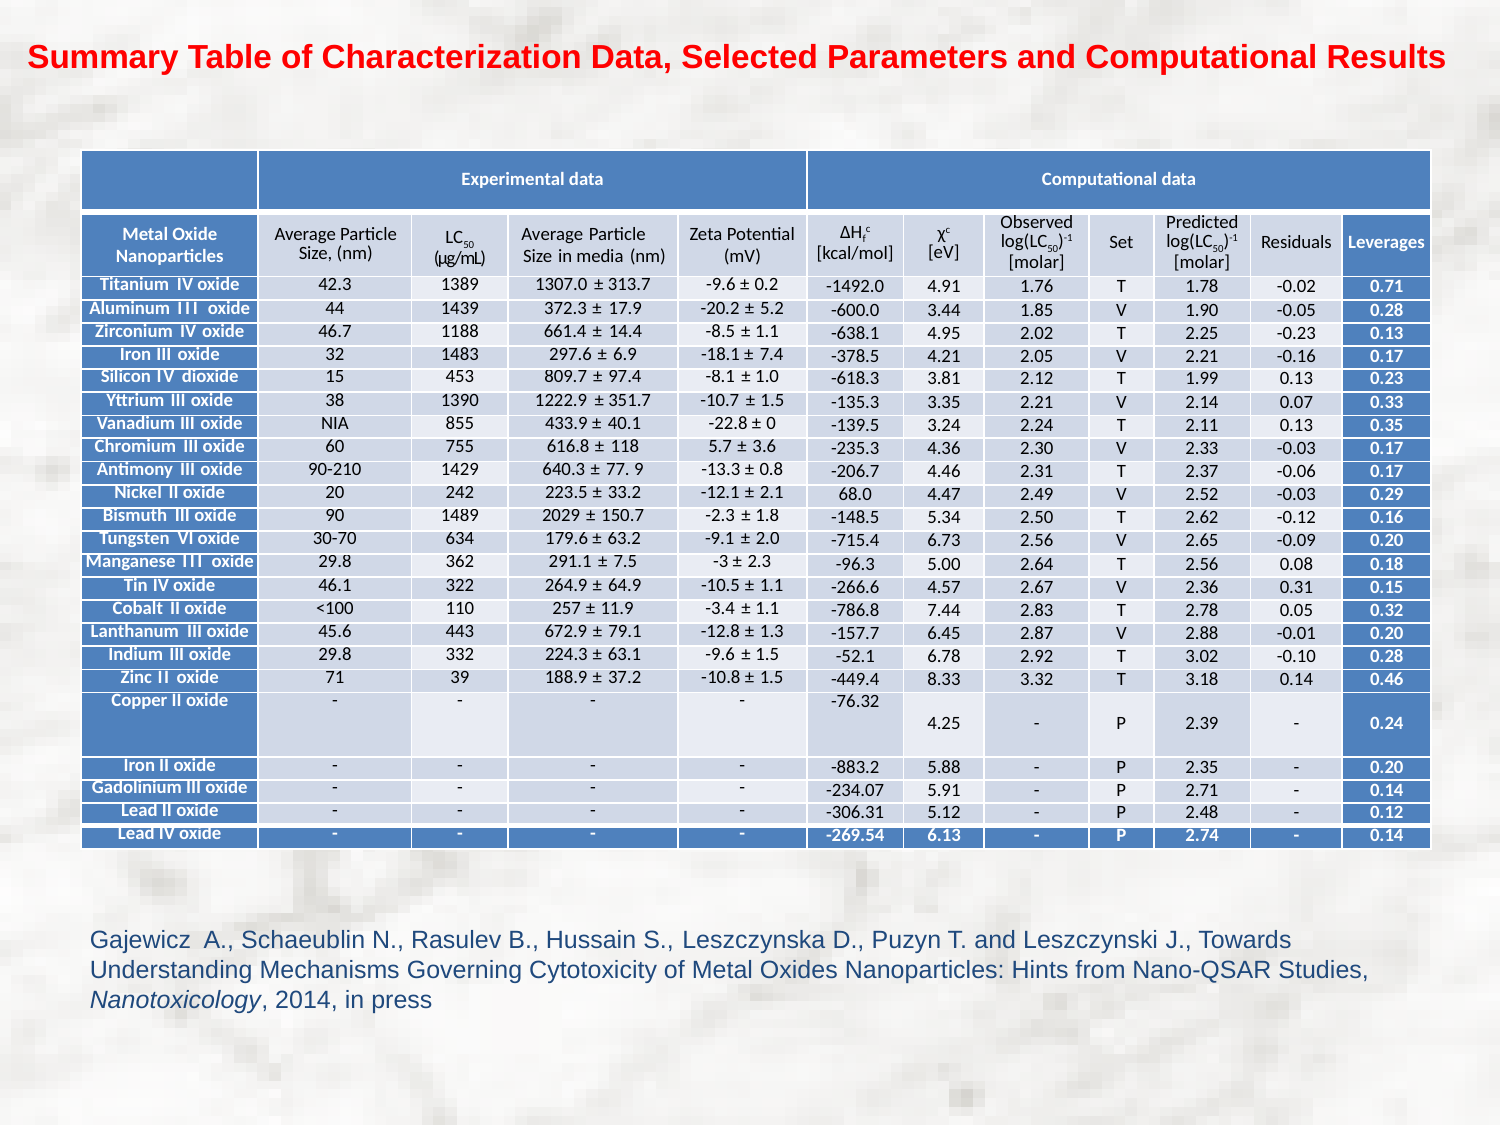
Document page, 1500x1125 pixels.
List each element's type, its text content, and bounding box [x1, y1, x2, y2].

table_cell 2.39 [1155, 693, 1250, 756]
table_cell -10.7 ± 1.5 [679, 393, 806, 415]
table_cell -2.3 ± 1.8 [679, 509, 806, 530]
table_cell 1.85 [985, 301, 1088, 322]
table_cell Metal Oxide Nanoparticles [82, 215, 257, 276]
table_cell 2.12 [985, 370, 1088, 391]
table_cell V [1090, 486, 1153, 507]
table_cell ΔHfc [kcal/mol] [808, 215, 903, 276]
table_cell 3.81 [904, 370, 983, 391]
table_cell 362 [412, 555, 507, 576]
table_cell 29.8 [259, 555, 411, 576]
table_cell 223.5 ± 33.2 [509, 486, 677, 507]
table_cell 6.78 [904, 647, 983, 669]
table_cell 297.6 ± 6.9 [509, 347, 677, 368]
table_cell 2.56 [1155, 555, 1250, 576]
table_cell 0.20 [1343, 532, 1430, 553]
table_cell Set [1090, 215, 1153, 276]
table_cell - [679, 828, 806, 848]
table_cell -52.1 [808, 647, 903, 669]
table_cell 1.76 [985, 277, 1088, 299]
table_cell - [412, 828, 507, 848]
table_cell 4.57 [904, 578, 983, 599]
table_cell -266.6 [808, 578, 903, 599]
table_cell 110 [412, 601, 507, 622]
table_cell - [259, 758, 411, 779]
table_cell - [1251, 693, 1341, 756]
table_cell 2.67 [985, 578, 1088, 599]
table_cell -8.1 ± 1.0 [679, 370, 806, 391]
table_cell 68.0 [808, 486, 903, 507]
table_cell Observed log(LC50)-1 [molar] [985, 215, 1088, 276]
table_cell 38 [259, 393, 411, 415]
table_cell T [1090, 647, 1153, 669]
table_cell 71 [259, 670, 411, 692]
table_cell P [1090, 828, 1153, 848]
table_cell Chromium III oxide [82, 439, 257, 461]
table_cell 15 [259, 370, 411, 391]
table_cell 188.9 ± 37.2 [509, 670, 677, 692]
table_cell 3.02 [1155, 647, 1250, 669]
table_cell Average Particle Size in media (nm) [509, 215, 677, 276]
table_cell 0.28 [1343, 301, 1430, 322]
table_cell -9.6 ± 1.5 [679, 647, 806, 669]
table_cell -0.05 [1251, 301, 1341, 322]
table_cell 7.44 [904, 601, 983, 622]
table_cell - [679, 693, 806, 756]
table_cell 1439 [412, 301, 507, 322]
table_cell -234.07 [808, 781, 903, 802]
table_header [82, 151, 257, 209]
table_cell -13.3 ± 0.8 [679, 462, 806, 484]
table_cell - [259, 828, 411, 848]
table_cell 2.52 [1155, 486, 1250, 507]
table_cell 39 [412, 670, 507, 692]
table_cell -10.5 ± 1.1 [679, 578, 806, 599]
table_cell -715.4 [808, 532, 903, 553]
table_cell V [1090, 578, 1153, 599]
table_cell V [1090, 301, 1153, 322]
table_cell 640.3 ± 77. 9 [509, 462, 677, 484]
table_cell 8.33 [904, 670, 983, 692]
table_cell - [1251, 804, 1341, 823]
text_box [806, 264, 844, 355]
table_cell 2.56 [985, 532, 1088, 553]
table_cell Lead II oxide [82, 804, 257, 823]
table_cell 6.73 [904, 532, 983, 553]
table_cell 0.35 [1343, 416, 1430, 437]
table_cell 90-210 [259, 462, 411, 484]
table_cell -0.03 [1251, 439, 1341, 461]
table_cell 1.99 [1155, 370, 1250, 391]
table_cell T [1090, 416, 1153, 437]
table_cell χc [eV] [904, 215, 983, 276]
table_cell 46.7 [259, 324, 411, 345]
table_cell V [1090, 439, 1153, 461]
table_cell 755 [412, 439, 507, 461]
table_cell - [985, 828, 1088, 848]
table_cell V [1090, 532, 1153, 553]
text_box Gajewicz A., Schaeublin N., Rasulev B., Hussain S., Leszczynska D., Puzyn T. and Leszczynski J., Towards Understanding Mechanisms Governing Cytotoxicity of Metal Oxides Nanoparticles: Hints from Nano-QSAR Studies, Nanotoxicology, 2014, in press [74, 916, 1425, 1021]
table_cell -139.5 [808, 416, 903, 437]
table_cell P [1090, 758, 1153, 779]
table_cell 1483 [412, 347, 507, 368]
table_cell Aluminum III oxide [82, 301, 257, 322]
table_cell 322 [412, 578, 507, 599]
table_cell 0.13 [1343, 324, 1430, 345]
table_cell T [1090, 670, 1153, 692]
table_cell T [1090, 324, 1153, 345]
table_cell 90 [259, 509, 411, 530]
table_cell 4.91 [904, 277, 983, 299]
table_cell Lead IV oxide [82, 828, 257, 848]
table_cell - [679, 804, 806, 823]
table_cell 5.34 [904, 509, 983, 530]
table_cell T [1090, 370, 1153, 391]
table_cell 0.15 [1343, 578, 1430, 599]
table_cell Predicted log(LC50)-1 [molar] [1155, 215, 1250, 276]
table_cell Titanium IV oxide [82, 277, 257, 299]
table_cell Antimony III oxide [82, 462, 257, 484]
table_cell 242 [412, 486, 507, 507]
table_cell -20.2 ± 5.2 [679, 301, 806, 322]
table_cell Yttrium III oxide [82, 393, 257, 415]
table_cell Iron III oxide [82, 347, 257, 368]
table_cell 2.25 [1155, 324, 1250, 345]
table_cell - [1251, 758, 1341, 779]
table_cell 0.08 [1251, 555, 1341, 576]
table_cell 2.48 [1155, 804, 1250, 823]
table_cell 2.87 [985, 624, 1088, 645]
table_cell <100 [259, 601, 411, 622]
table_cell - [985, 804, 1088, 823]
table_cell 4.95 [904, 324, 983, 345]
table_cell P [1090, 693, 1153, 756]
table_cell -12.1 ± 2.1 [679, 486, 806, 507]
table_cell -8.5 ± 1.1 [679, 324, 806, 345]
table_cell 0.31 [1251, 578, 1341, 599]
table_cell 672.9 ± 79.1 [509, 624, 677, 645]
table_cell 0.28 [1343, 647, 1430, 669]
table_cell Indium III oxide [82, 647, 257, 669]
table_cell 5.12 [904, 804, 983, 823]
table_cell -148.5 [808, 509, 903, 530]
table_cell - [679, 758, 806, 779]
table_cell 855 [412, 416, 507, 437]
table_cell 4.36 [904, 439, 983, 461]
table_cell 0.20 [1343, 758, 1430, 779]
table_cell -618.3 [808, 370, 903, 391]
table_cell -0.06 [1251, 462, 1341, 484]
table_cell 5.91 [904, 781, 983, 802]
table_cell - [509, 828, 677, 848]
table_cell - [509, 804, 677, 823]
table_cell -0.03 [1251, 486, 1341, 507]
table_cell 2.88 [1155, 624, 1250, 645]
table_cell 2.92 [985, 647, 1088, 669]
table_cell 443 [412, 624, 507, 645]
table_cell -3 ± 2.3 [679, 555, 806, 576]
table_cell -18.1 ± 7.4 [679, 347, 806, 368]
table_cell 372.3 ± 17.9 [509, 301, 677, 322]
table_cell - [412, 804, 507, 823]
table_cell 44 [259, 301, 411, 322]
table_cell 4.25 [904, 693, 983, 756]
table_cell Residuals [1251, 215, 1341, 276]
table_cell - [985, 781, 1088, 802]
table_cell - [412, 781, 507, 802]
table_cell 0.20 [1343, 624, 1430, 645]
table_cell 1389 [412, 277, 507, 299]
table_cell -0.01 [1251, 624, 1341, 645]
table_cell -786.8 [808, 601, 903, 622]
table_cell - [412, 758, 507, 779]
table_cell 264.9 ± 64.9 [509, 578, 677, 599]
table_cell V [1090, 624, 1153, 645]
table_cell 45.6 [259, 624, 411, 645]
table_cell 224.3 ± 63.1 [509, 647, 677, 669]
table_cell 0.17 [1343, 439, 1430, 461]
table_cell 2.65 [1155, 532, 1250, 553]
table_cell 0.23 [1343, 370, 1430, 391]
table_cell 1.90 [1155, 301, 1250, 322]
table_cell T [1090, 277, 1153, 299]
table_cell -0.16 [1251, 347, 1341, 368]
table_cell 0.05 [1251, 601, 1341, 622]
table_cell 634 [412, 532, 507, 553]
table_cell 3.35 [904, 393, 983, 415]
table_cell -9.6 ± 0.2 [679, 277, 806, 299]
table_cell Cobalt II oxide [82, 601, 257, 622]
table_cell 2.14 [1155, 393, 1250, 415]
table_cell - [509, 781, 677, 802]
table_cell 2.64 [985, 555, 1088, 576]
table_cell 2.37 [1155, 462, 1250, 484]
table_cell 29.8 [259, 647, 411, 669]
table_cell 179.6 ± 63.2 [509, 532, 677, 553]
table_cell Average Particle Size, (nm) [259, 215, 411, 276]
table_cell Nickel II oxide [82, 486, 257, 507]
table_cell 0.13 [1251, 416, 1341, 437]
table_cell 2.83 [985, 601, 1088, 622]
table_cell Zeta Potential (mV) [679, 215, 806, 276]
table_cell 1.78 [1155, 277, 1250, 299]
table_cell 2.02 [985, 324, 1088, 345]
table_cell Copper II oxide [82, 693, 257, 756]
table_cell 0.17 [1343, 462, 1430, 484]
table_cell Tin IV oxide [82, 578, 257, 599]
table_cell Zirconium IV oxide [82, 324, 257, 345]
table_cell - [1251, 781, 1341, 802]
text_box Summary Table of Characterization Data, Selected Parameters and Computational Results [12, 27, 1500, 123]
table_cell -0.10 [1251, 647, 1341, 669]
table_cell - [985, 693, 1088, 756]
table_cell 4.21 [904, 347, 983, 368]
table_header Experimental data [259, 151, 806, 209]
table_cell -76.32 [808, 693, 903, 756]
table_cell -206.7 [808, 462, 903, 484]
table_cell 5.00 [904, 555, 983, 576]
table_cell -0.02 [1251, 277, 1341, 299]
table_cell - [509, 693, 677, 756]
table_cell 3.24 [904, 416, 983, 437]
table_cell Vanadium III oxide [82, 416, 257, 437]
table_header Computational data [808, 151, 1430, 209]
table_cell 6.45 [904, 624, 983, 645]
table_cell Manganese III oxide [82, 555, 257, 576]
table_cell 3.18 [1155, 670, 1250, 692]
table_cell 1307.0 ± 313.7 [509, 277, 677, 299]
table_cell 809.7 ± 97.4 [509, 370, 677, 391]
table_cell -269.54 [808, 828, 903, 848]
table_cell 2.05 [985, 347, 1088, 368]
table_cell 2.24 [985, 416, 1088, 437]
table_cell - [679, 781, 806, 802]
table_cell - [985, 758, 1088, 779]
table_cell P [1090, 804, 1153, 823]
table_cell 0.07 [1251, 393, 1341, 415]
table_cell 332 [412, 647, 507, 669]
table_cell Lanthanum III oxide [82, 624, 257, 645]
table_cell 1390 [412, 393, 507, 415]
table_cell 5.7 ± 3.6 [679, 439, 806, 461]
table_cell 1222.9 ± 351.7 [509, 393, 677, 415]
table_cell P [1090, 781, 1153, 802]
table_cell Leverages [1343, 215, 1430, 276]
table_cell 0.14 [1343, 781, 1430, 802]
table_cell -3.4 ± 1.1 [679, 601, 806, 622]
table_cell -235.3 [808, 439, 903, 461]
table_cell -306.31 [808, 804, 903, 823]
table_cell 0.29 [1343, 486, 1430, 507]
table_cell 0.14 [1343, 828, 1430, 848]
table_cell - [259, 693, 411, 756]
table_cell Bismuth III oxide [82, 509, 257, 530]
table_cell V [1090, 347, 1153, 368]
table_cell 3.32 [985, 670, 1088, 692]
table_cell - [412, 693, 507, 756]
table_cell 2029 ± 150.7 [509, 509, 677, 530]
table_cell 20 [259, 486, 411, 507]
table_cell 616.8 ± 118 [509, 439, 677, 461]
table_cell 2.31 [985, 462, 1088, 484]
table_cell 2.11 [1155, 416, 1250, 437]
table_cell Iron II oxide [82, 758, 257, 779]
table_cell 2.21 [985, 393, 1088, 415]
table_cell -0.12 [1251, 509, 1341, 530]
table_cell 0.46 [1343, 670, 1430, 692]
table_cell 453 [412, 370, 507, 391]
table_cell 2.71 [1155, 781, 1250, 802]
table_cell T [1090, 601, 1153, 622]
table_cell -135.3 [808, 393, 903, 415]
table_cell 0.12 [1343, 804, 1430, 823]
table_cell 5.88 [904, 758, 983, 779]
table_cell 0.24 [1343, 693, 1430, 756]
table_cell V [1090, 393, 1153, 415]
table_cell T [1090, 555, 1153, 576]
table_cell 0.32 [1343, 601, 1430, 622]
table_cell -157.7 [808, 624, 903, 645]
table_cell 2.78 [1155, 601, 1250, 622]
table_cell 1188 [412, 324, 507, 345]
table_cell 60 [259, 439, 411, 461]
table_cell 257 ± 11.9 [509, 601, 677, 622]
table_cell 0.18 [1343, 555, 1430, 576]
table_cell 291.1 ± 7.5 [509, 555, 677, 576]
table_cell 0.33 [1343, 393, 1430, 415]
table_cell -638.1 [844, 324, 903, 345]
table_cell -22.8 ± 0 [679, 416, 806, 437]
table_cell 0.14 [1251, 670, 1341, 692]
table_cell 0.71 [1343, 277, 1430, 299]
table_cell Gadolinium III oxide [82, 781, 257, 802]
table_cell 4.46 [904, 462, 983, 484]
table_cell -0.09 [1251, 532, 1341, 553]
table_cell 2.62 [1155, 509, 1250, 530]
table_cell 42.3 [259, 277, 411, 299]
table_cell T [1090, 509, 1153, 530]
table_cell Tungsten VI oxide [82, 532, 257, 553]
table_cell 46.1 [259, 578, 411, 599]
table_cell 2.33 [1155, 439, 1250, 461]
table_cell T [1090, 462, 1153, 484]
table_cell 4.47 [904, 486, 983, 507]
table_cell 2.49 [985, 486, 1088, 507]
table_cell 30-70 [259, 532, 411, 553]
table_cell 1429 [412, 462, 507, 484]
table_cell -10.8 ± 1.5 [679, 670, 806, 692]
table_cell - [1251, 828, 1341, 848]
table_cell 32 [259, 347, 411, 368]
table_cell 0.17 [1343, 347, 1430, 368]
table_cell 1489 [412, 509, 507, 530]
table_cell -9.1 ± 2.0 [679, 532, 806, 553]
table_cell 2.50 [985, 509, 1088, 530]
table_cell 6.13 [904, 828, 983, 848]
table_cell - [259, 781, 411, 802]
table_cell Zinc II oxide [82, 670, 257, 692]
table_cell 2.35 [1155, 758, 1250, 779]
table_cell 2.21 [1155, 347, 1250, 368]
table_cell LC50 (µg/mL) [412, 215, 507, 276]
table_cell -12.8 ± 1.3 [679, 624, 806, 645]
table_cell - [259, 804, 411, 823]
table_cell 2.36 [1155, 578, 1250, 599]
table_cell 0.13 [1251, 370, 1341, 391]
table_cell -0.23 [1251, 324, 1341, 345]
table_cell -1492.0 [844, 277, 903, 299]
table_cell -449.4 [808, 670, 903, 692]
table_cell Silicon IV dioxide [82, 370, 257, 391]
table_cell -883.2 [808, 758, 903, 779]
table_cell - [509, 758, 677, 779]
table_cell -378.5 [808, 347, 903, 368]
table_cell -600.0 [844, 301, 903, 322]
table_cell -96.3 [808, 555, 903, 576]
table_cell 2.30 [985, 439, 1088, 461]
table_cell 2.74 [1155, 828, 1250, 848]
table_cell 0.16 [1343, 509, 1430, 530]
table_cell 661.4 ± 14.4 [509, 324, 677, 345]
table_cell NIA [259, 416, 411, 437]
table_cell 433.9 ± 40.1 [509, 416, 677, 437]
table_cell 3.44 [904, 301, 983, 322]
